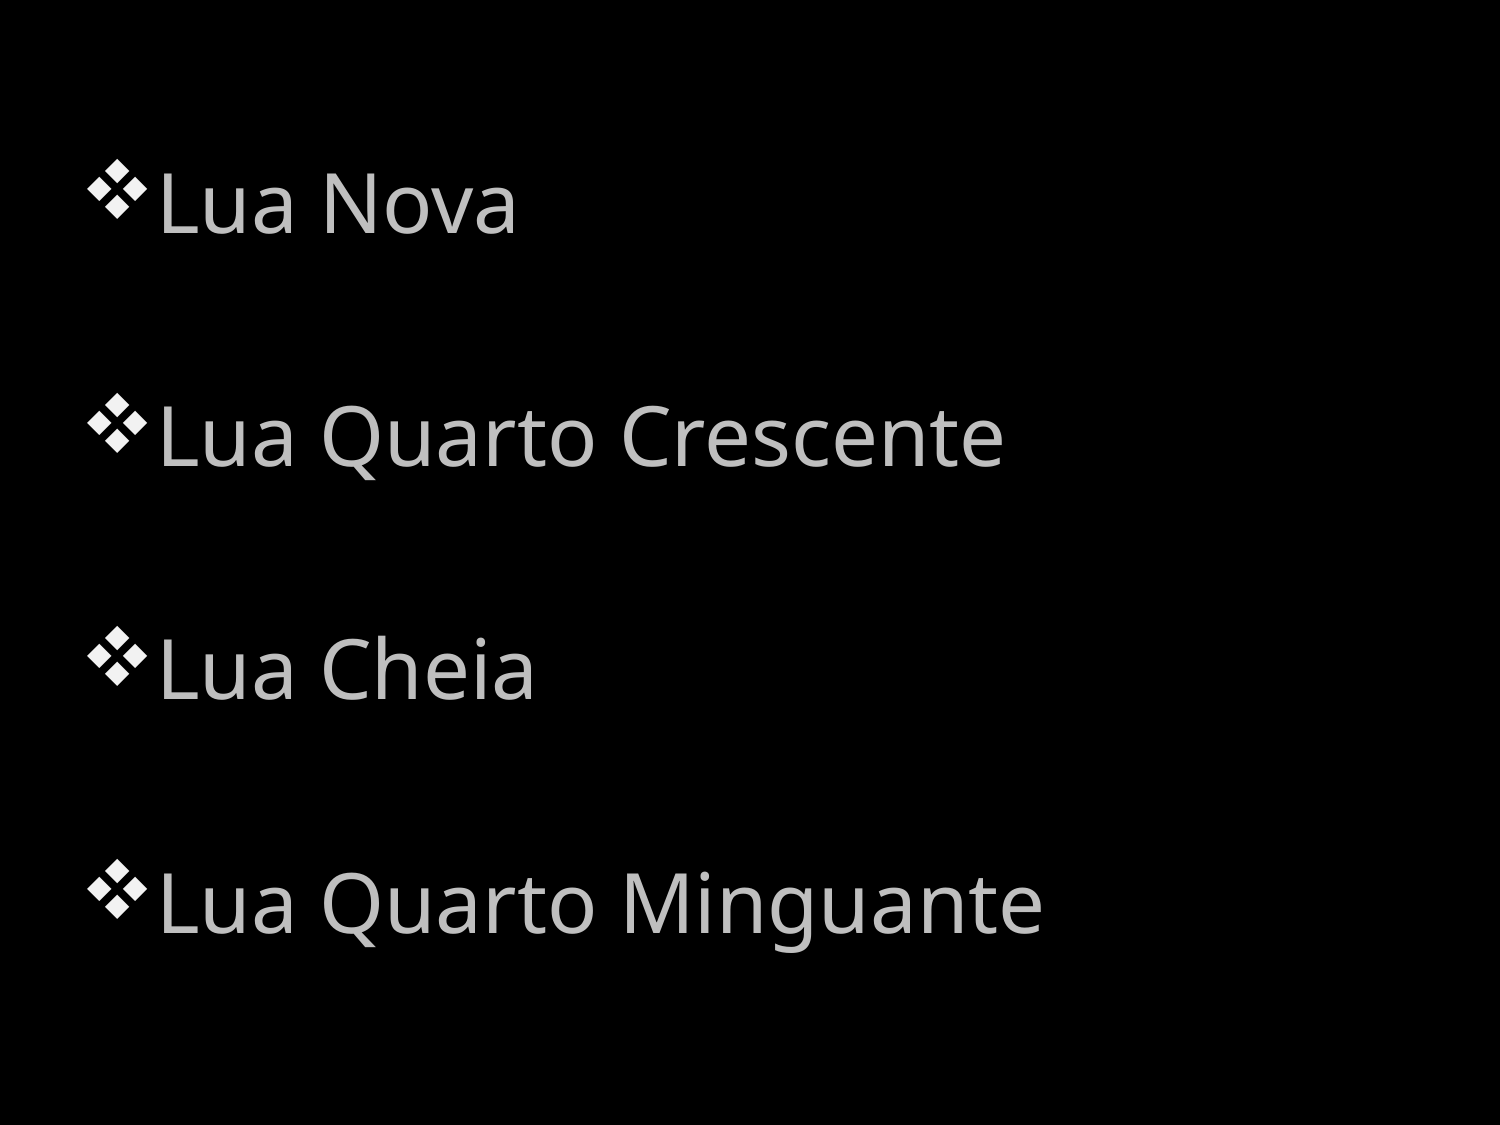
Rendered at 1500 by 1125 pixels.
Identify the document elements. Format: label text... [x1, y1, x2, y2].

list Lua Nova Lua Quarto Crescente Lua Cheia Lua Quarto Minguante [64, 25, 1393, 1024]
